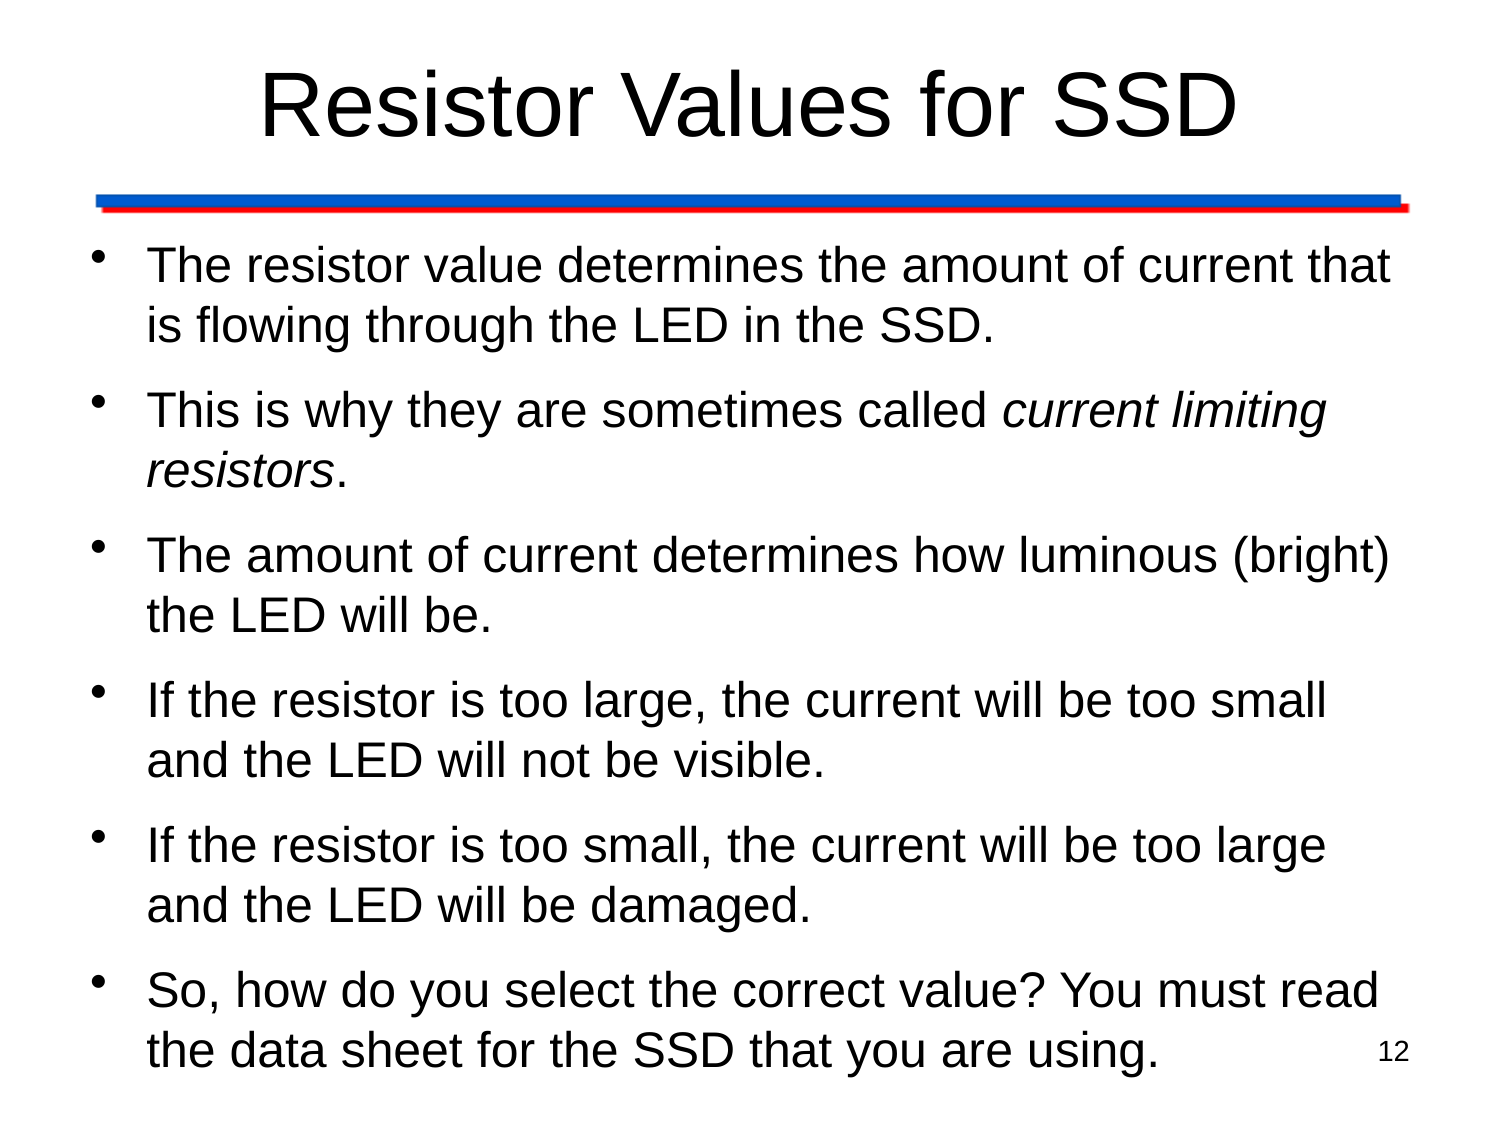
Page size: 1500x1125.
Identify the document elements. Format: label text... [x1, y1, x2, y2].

title Resistor Values for SSD [0, 0, 1500, 200]
picture [91, 200, 1412, 217]
list The resistor value determines the amount of current that is flowing through the LED in the SSD. This is why they are sometimes called current limiting resistors. The amount of current determines how luminous (bright) the LED will be. If the resistor is too large, the current will be too small and the LED will not be visible. If the resistor is too small, the current will be too large and the LED will be damaged. So, how do you select the correct value? You must read the data sheet for the SSD that you are using. [75, 224, 1425, 1125]
slide_number 12 [1074, 1024, 1426, 1103]
